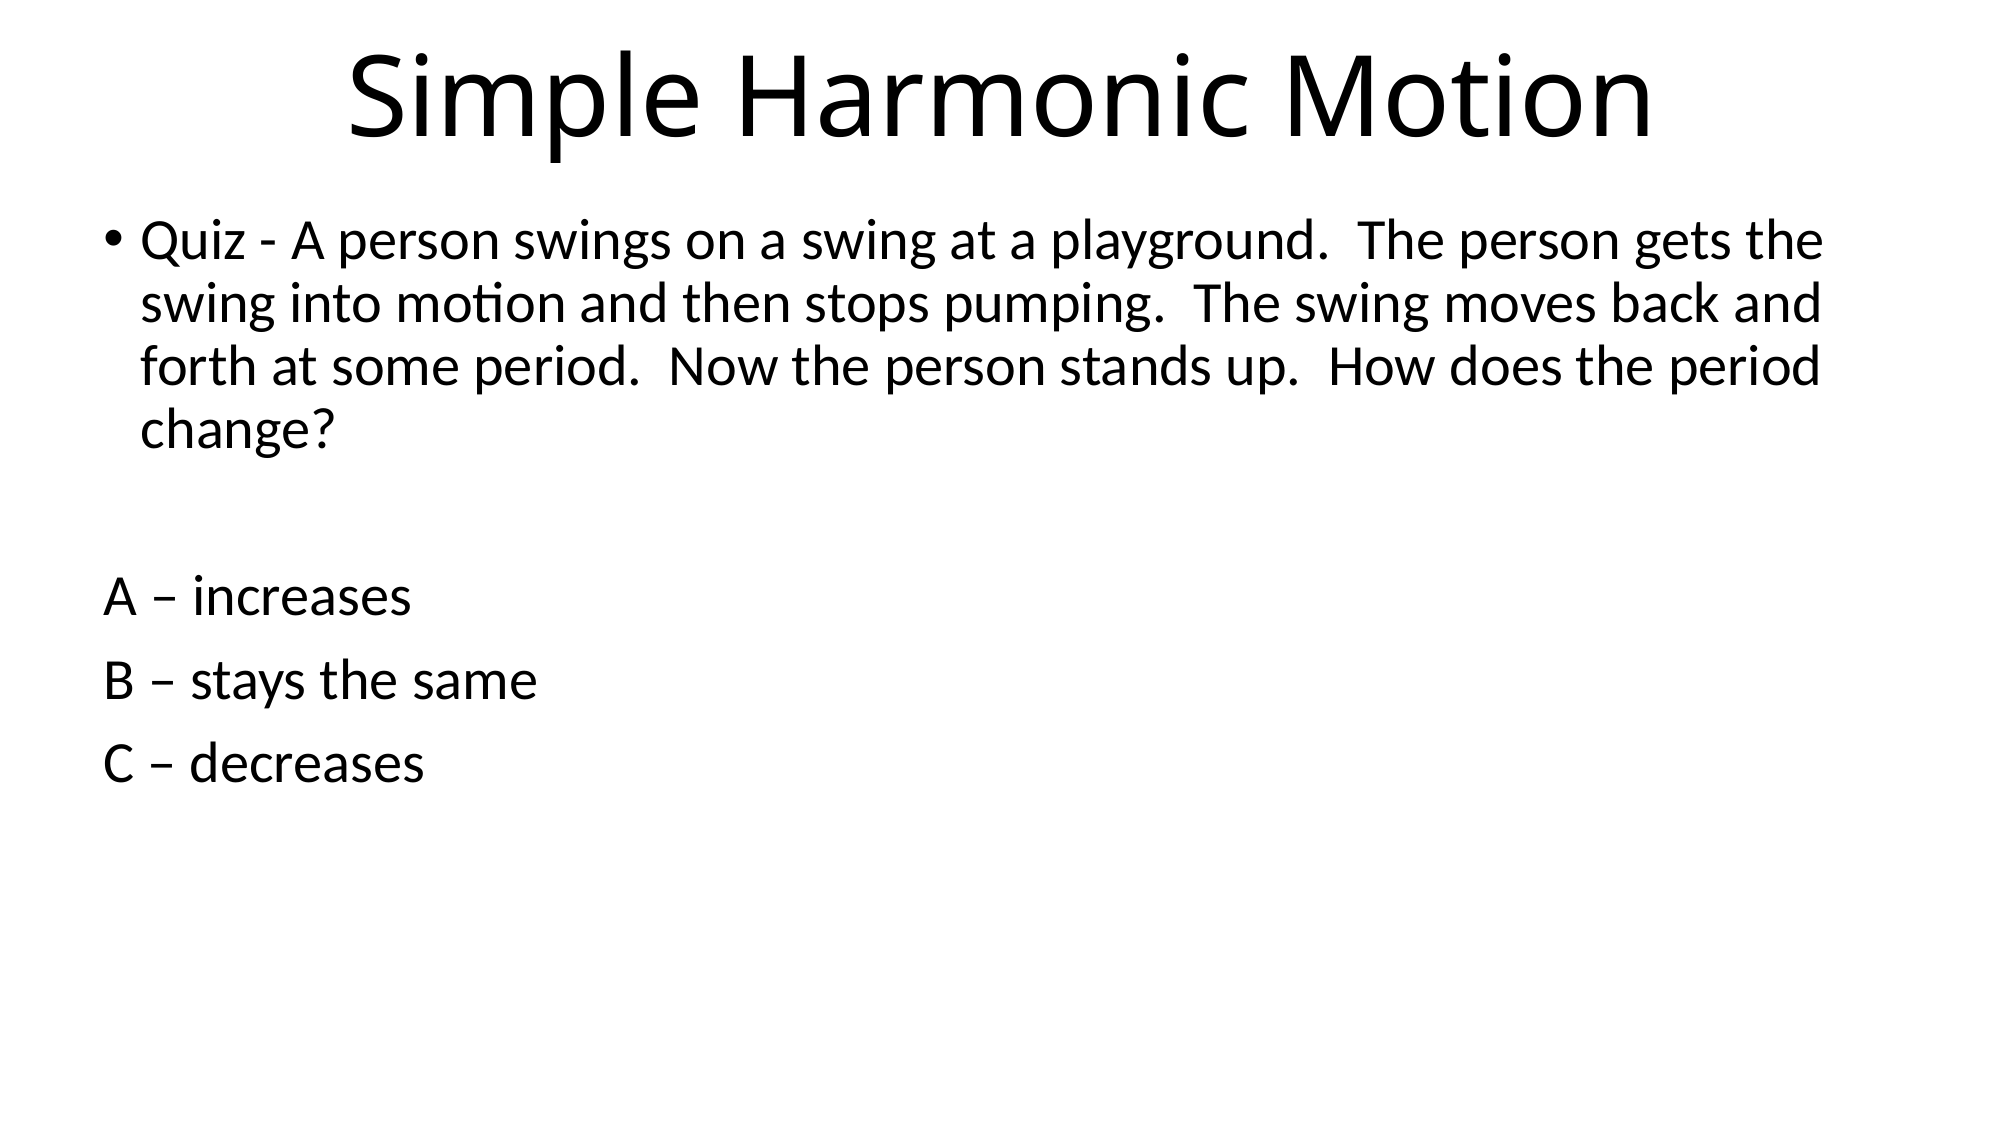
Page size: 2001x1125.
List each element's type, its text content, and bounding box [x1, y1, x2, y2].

list Quiz - A person swings on a swing at a playground. The person gets the swing into motion and then stops pumping. The swing moves back and forth at some period. Now the person stands up. How does the period change? A – increases B – stays the same C – decreases [88, 201, 1885, 1083]
title Simple Harmonic Motion [3, 10, 2000, 191]
